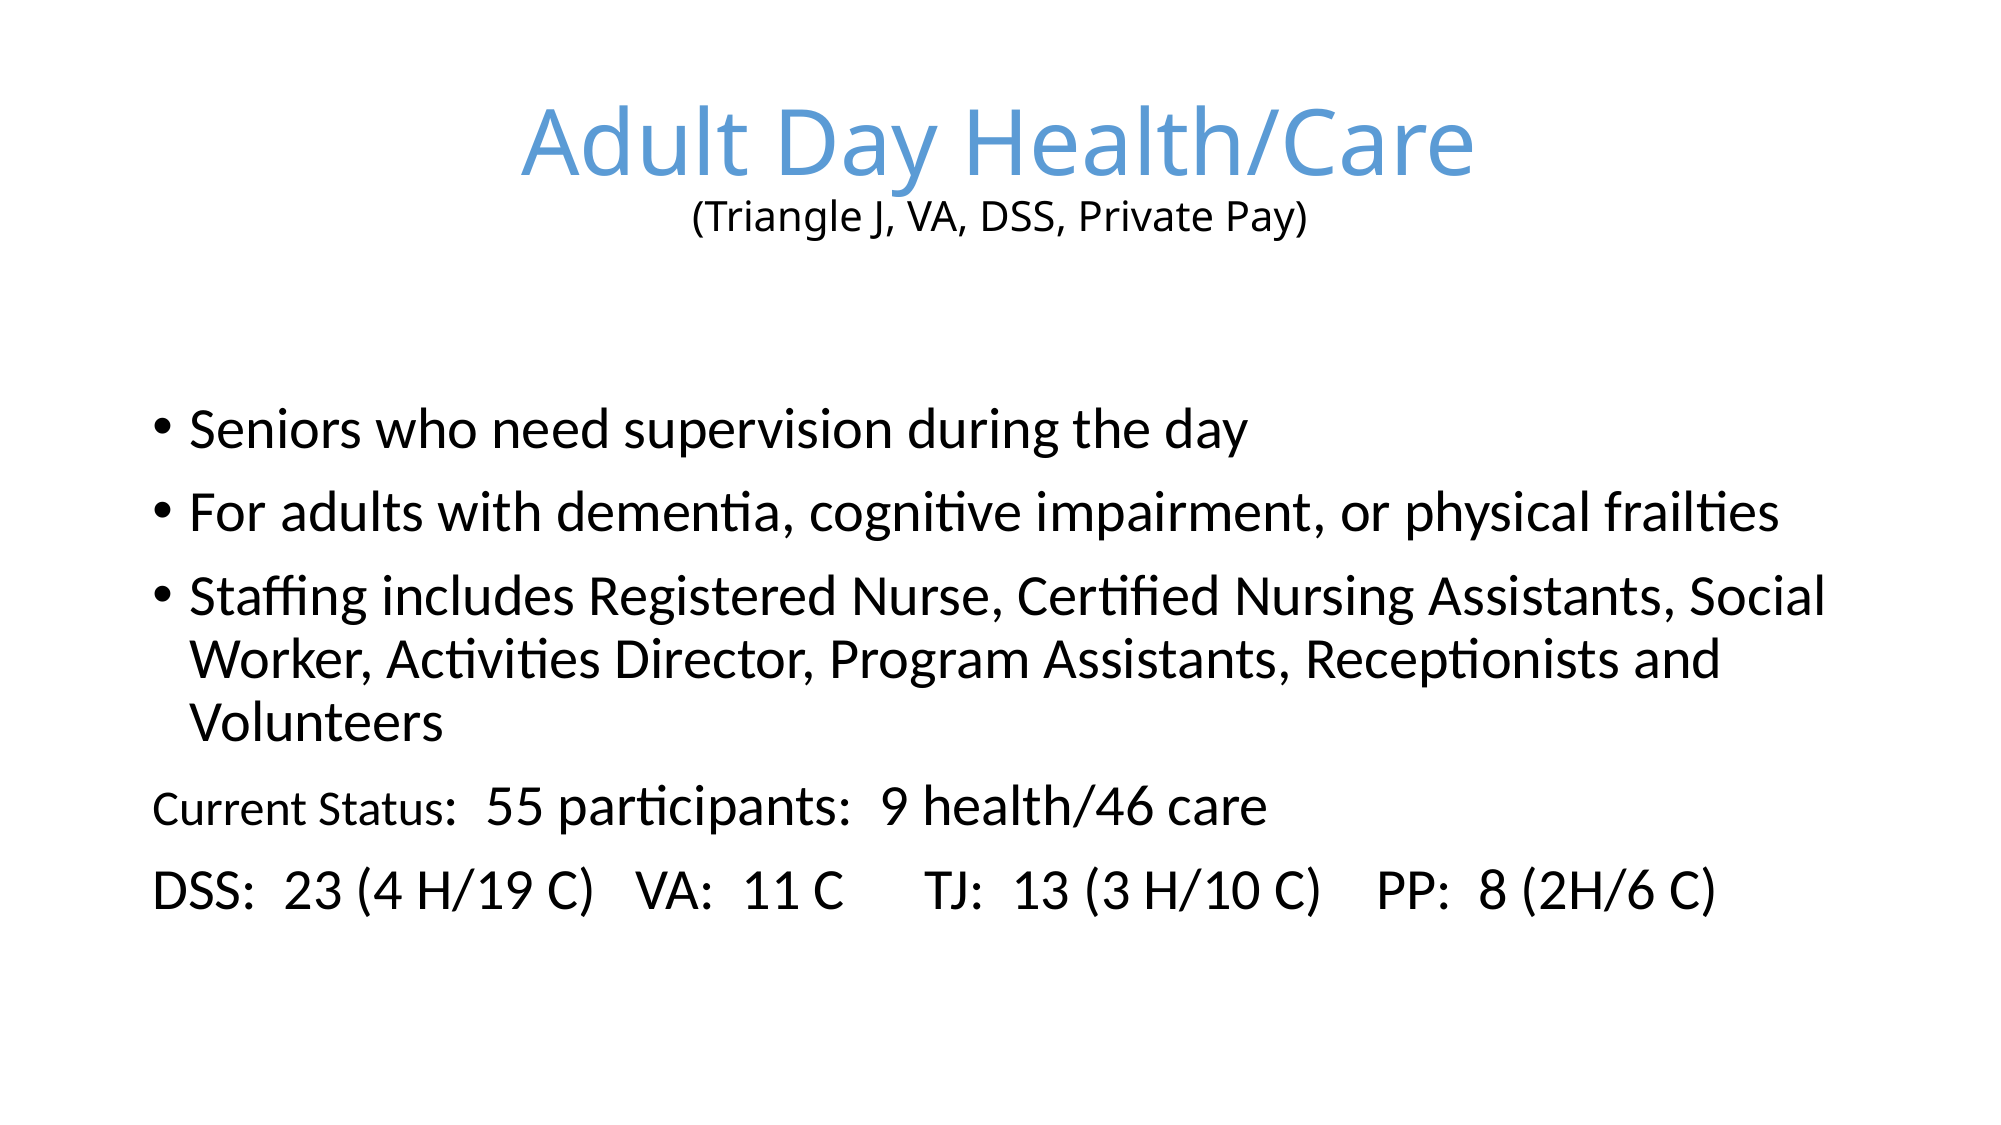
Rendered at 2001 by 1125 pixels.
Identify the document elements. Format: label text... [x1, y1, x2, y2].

title Adult Day Health/Care (Triangle J, VA, DSS, Private Pay) [137, 59, 1863, 278]
list Seniors who need supervision during the day For adults with dementia, cognitive impairment, or physical frailties Staffing includes Registered Nurse, Certified Nursing Assistants, Social Worker, Activities Director, Program Assistants, Receptionists and Volunteers Current Status: 55 participants: 9 health/46 care DSS: 23 (4 H/19 C) VA: 11 C TJ: 13 (3 H/10 C) PP: 8 (2H/6 C) [137, 299, 1863, 1014]
